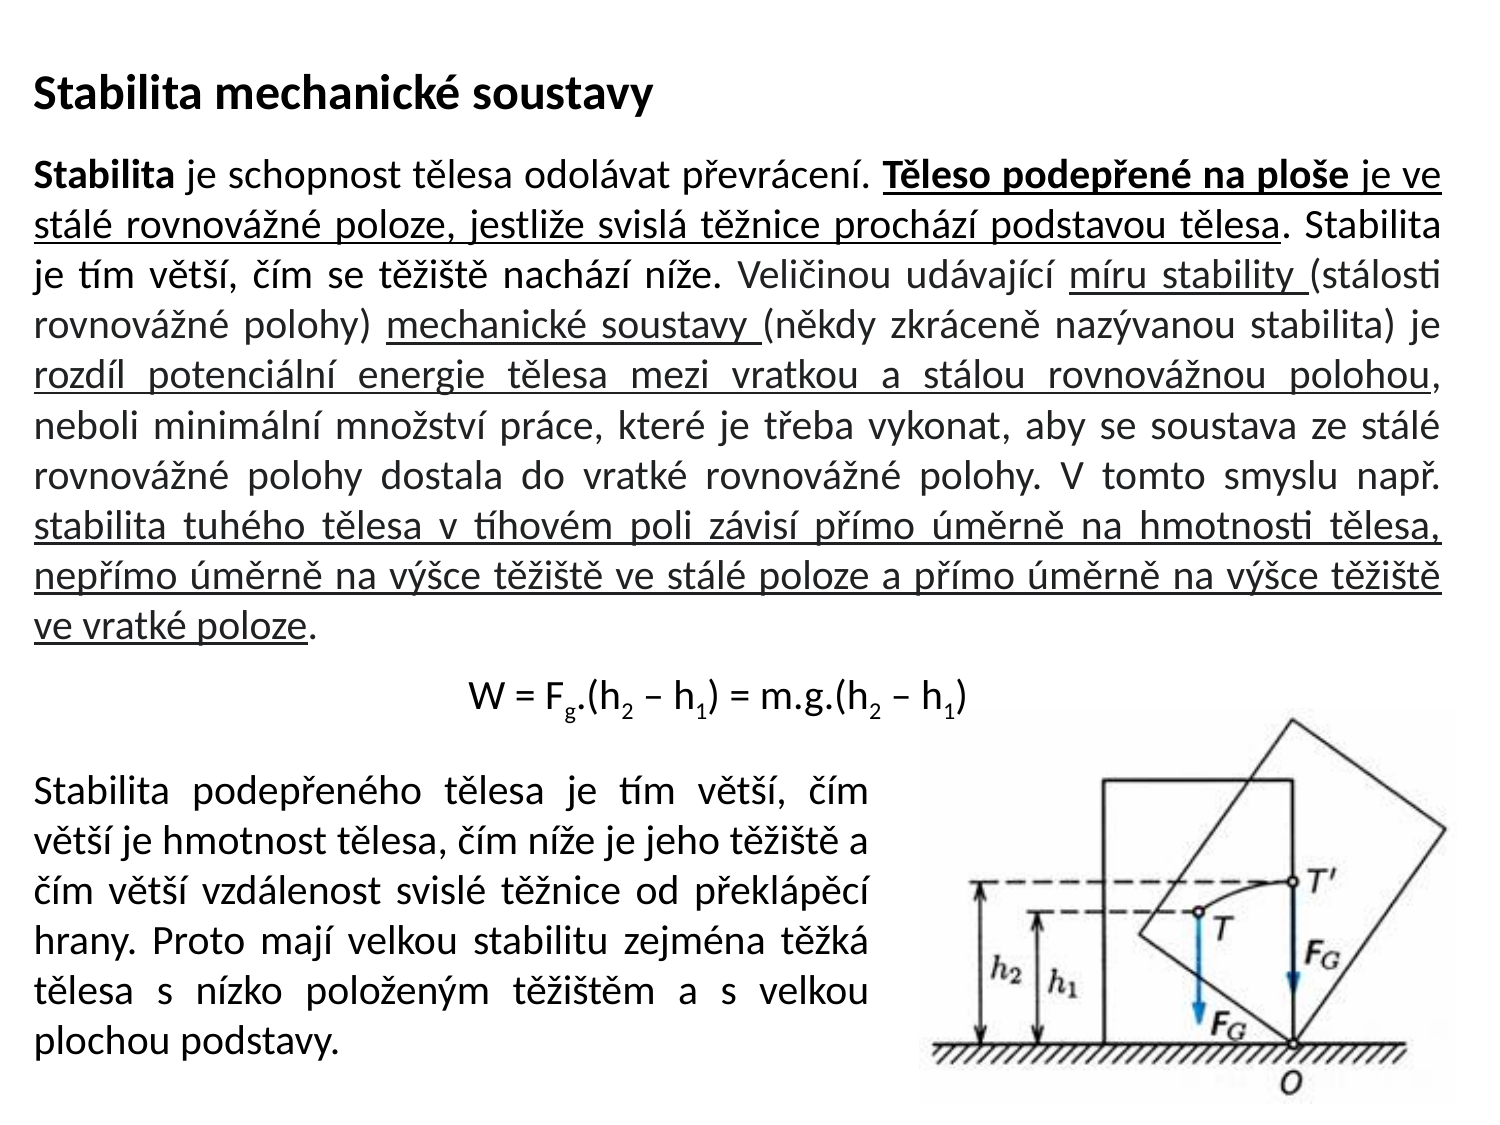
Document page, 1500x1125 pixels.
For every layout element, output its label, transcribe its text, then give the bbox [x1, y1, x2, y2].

picture [919, 708, 1457, 1104]
text_box Stabilita je schopnost tělesa odolávat převrácení. Těleso podepřené na ploše je ve stálé rovnovážné poloze, jestliže svislá těžnice prochází podstavou tělesa. Stabilita je tím větší, čím se těžiště nachází níže. Veličinou udávající míru stability (stálosti rovnovážné polohy) mechanické soustavy (někdy zkráceně nazývanou stabilita) je rozdíl potenciální energie tělesa mezi vratkou a stálou rovnovážnou polohou, neboli minimální množství práce, které je třeba vykonat, aby se soustava ze stálé rovnovážné polohy dostala do vratké rovnovážné polohy. V tomto smyslu např. stabilita tuhého tělesa v tíhovém poli závisí přímo úměrně na hmotnosti tělesa, nepřímo úměrně na výšce těžiště ve stálé poloze a přímo úměrně na výšce těžiště ve vratké poloze. [18, 139, 1457, 655]
text_box Stabilita podepřeného tělesa je tím větší, čím větší je hmotnost tělesa, čím níže je jeho těžiště a čím větší vzdálenost svislé těžnice od překlápěcí hrany. Proto mají velkou stabilitu zejména těžká tělesa s nízko položeným těžištěm a s velkou plochou podstavy. [18, 755, 885, 1071]
text_box W = Fg.(h2 – h1) = m.g.(h2 – h1) [453, 660, 984, 732]
text_box Stabilita mechanické soustavy [18, 52, 769, 128]
